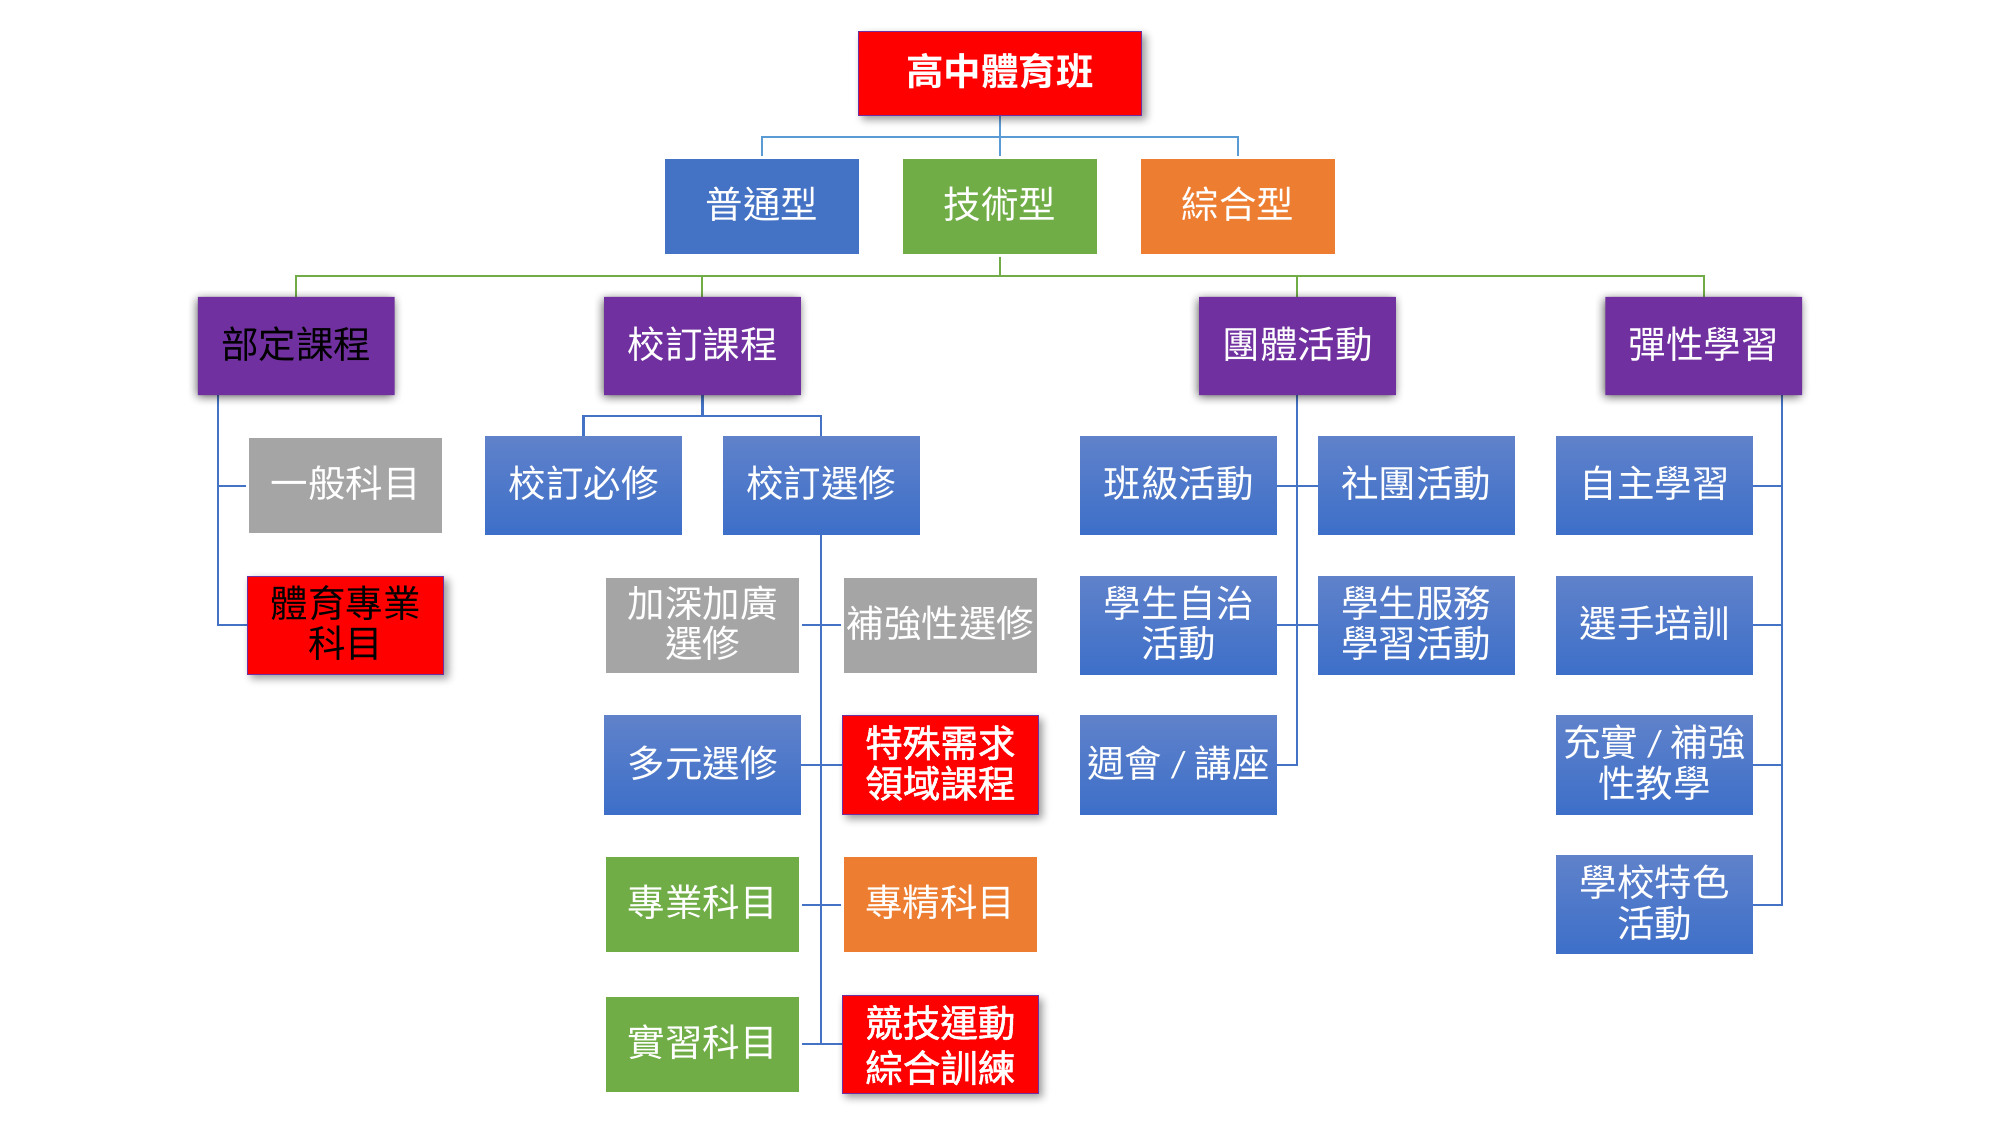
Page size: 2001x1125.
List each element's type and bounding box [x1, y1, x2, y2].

text_box [0, 30, 2000, 1094]
